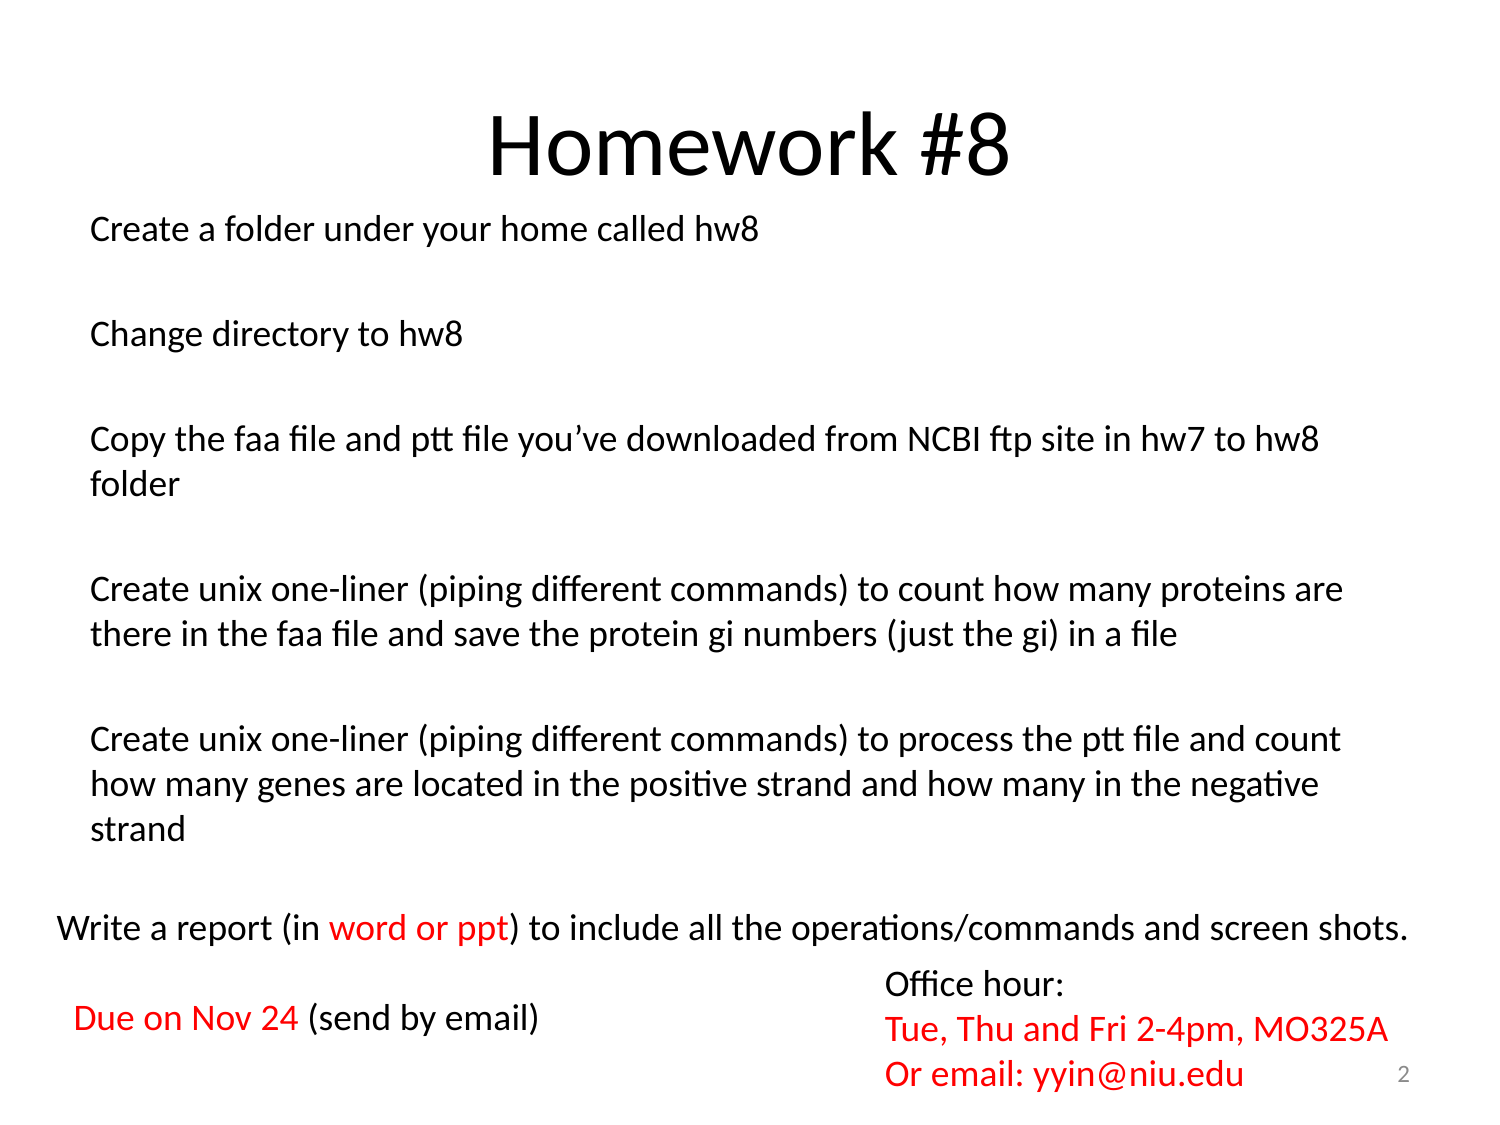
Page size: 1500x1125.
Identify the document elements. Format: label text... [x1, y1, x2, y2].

text_box Office hour: Tue, Thu and Fri 2-4pm, MO325A Or email: yyin@niu.edu [870, 951, 1404, 1101]
list Create a folder under your home called hw8 Change directory to hw8 Copy the faa file and ptt file you’ve downloaded from NCBI ftp site in hw7 to hw8 folder Create unix one-liner (piping different commands) to count how many proteins are there in the faa file and save the protein gi numbers (just the gi) in a file Create unix one-liner (piping different commands) to process the ptt file and count how many genes are located in the positive strand and how many in the negative strand [75, 196, 1425, 895]
title Homework #8 [75, 45, 1425, 196]
slide_number 2 [1074, 1045, 1425, 1103]
text_box Write a report (in word or ppt) to include all the operations/commands and screen shots. Due on Nov 24 (send by email) [41, 895, 1456, 1045]
